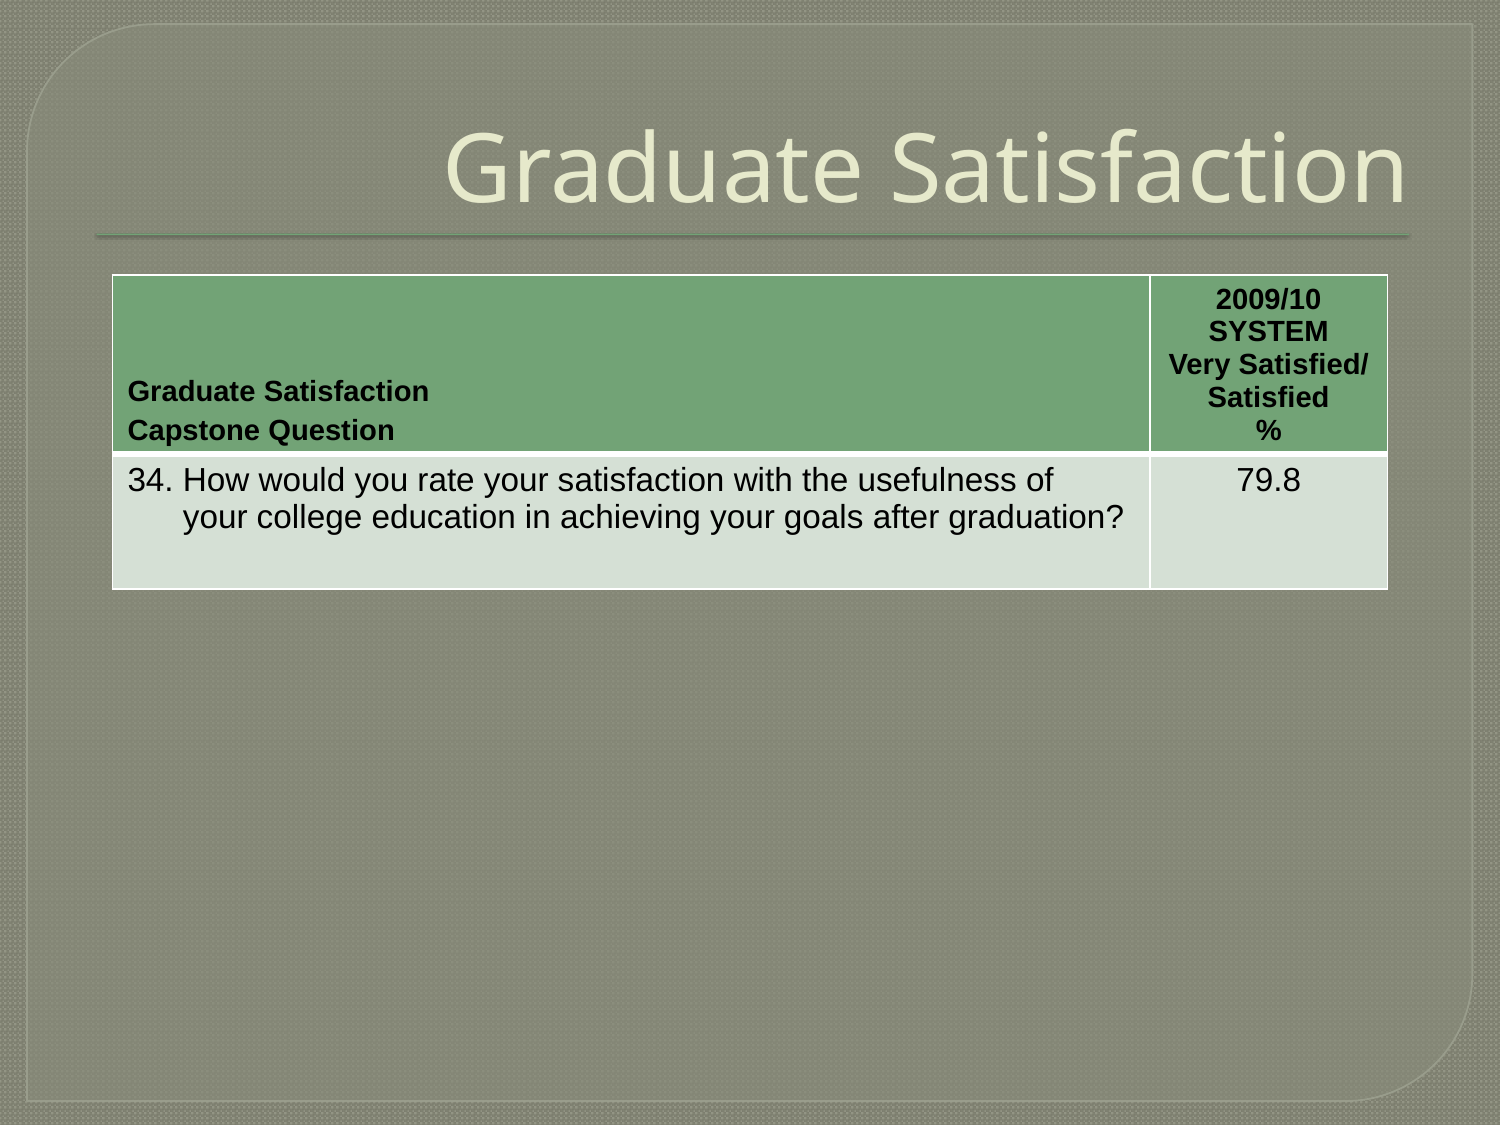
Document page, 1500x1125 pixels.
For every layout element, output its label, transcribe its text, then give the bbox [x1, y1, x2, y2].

table_cell 34. How would you rate your satisfaction with the usefulness of your college education in achieving your goals after graduation? [113, 457, 1149, 588]
table_cell 79.8 [1151, 457, 1387, 588]
table_header 2009/10 SYSTEM Very Satisfied/ Satisfied % [1151, 276, 1387, 451]
table_header Graduate Satisfaction Capstone Question [113, 276, 1149, 451]
title Graduate Satisfaction [75, 41, 1425, 230]
